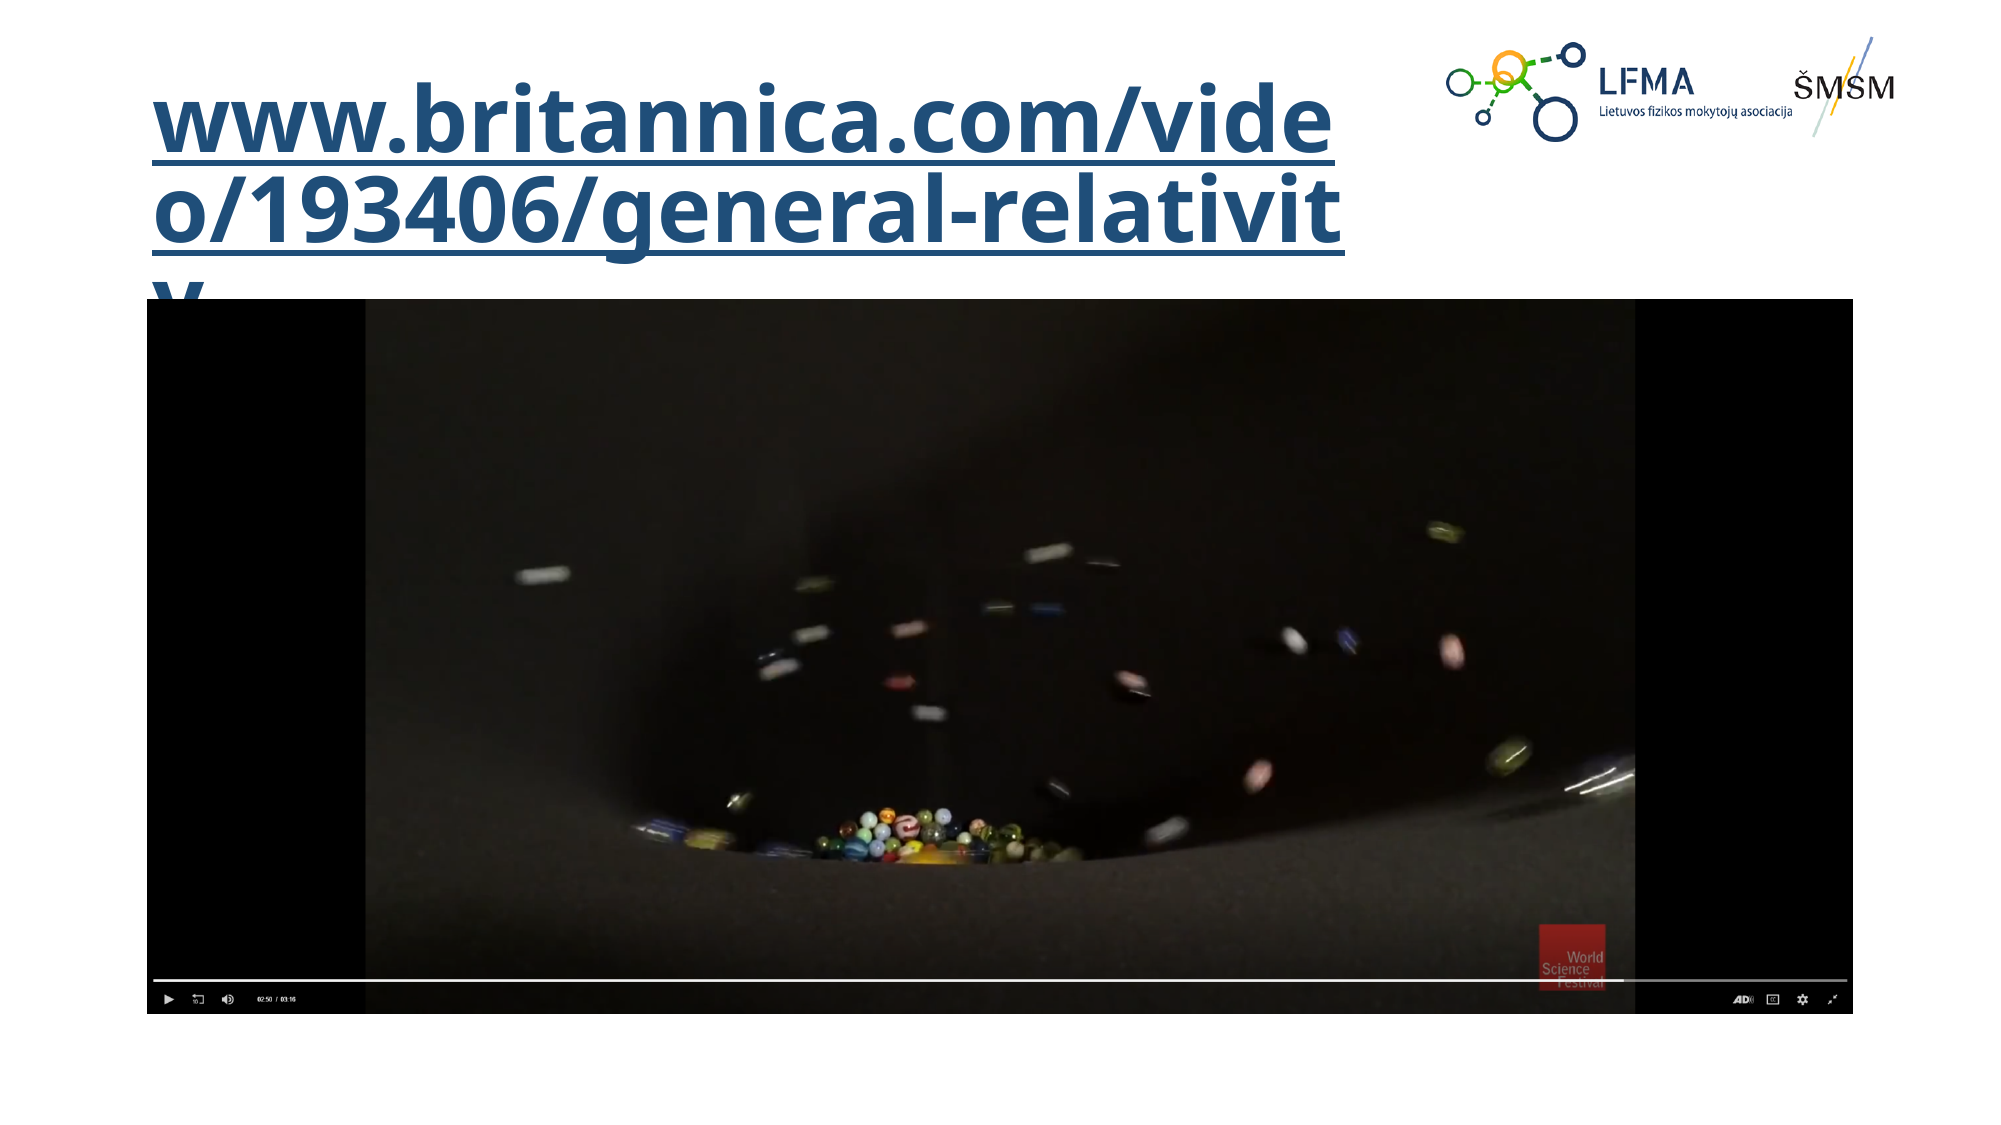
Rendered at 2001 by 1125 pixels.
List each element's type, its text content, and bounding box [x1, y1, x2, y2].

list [147, 299, 1853, 1014]
picture [1446, 19, 1943, 159]
title www.britannica.com/video/193406/general-relativity [137, 59, 1369, 278]
